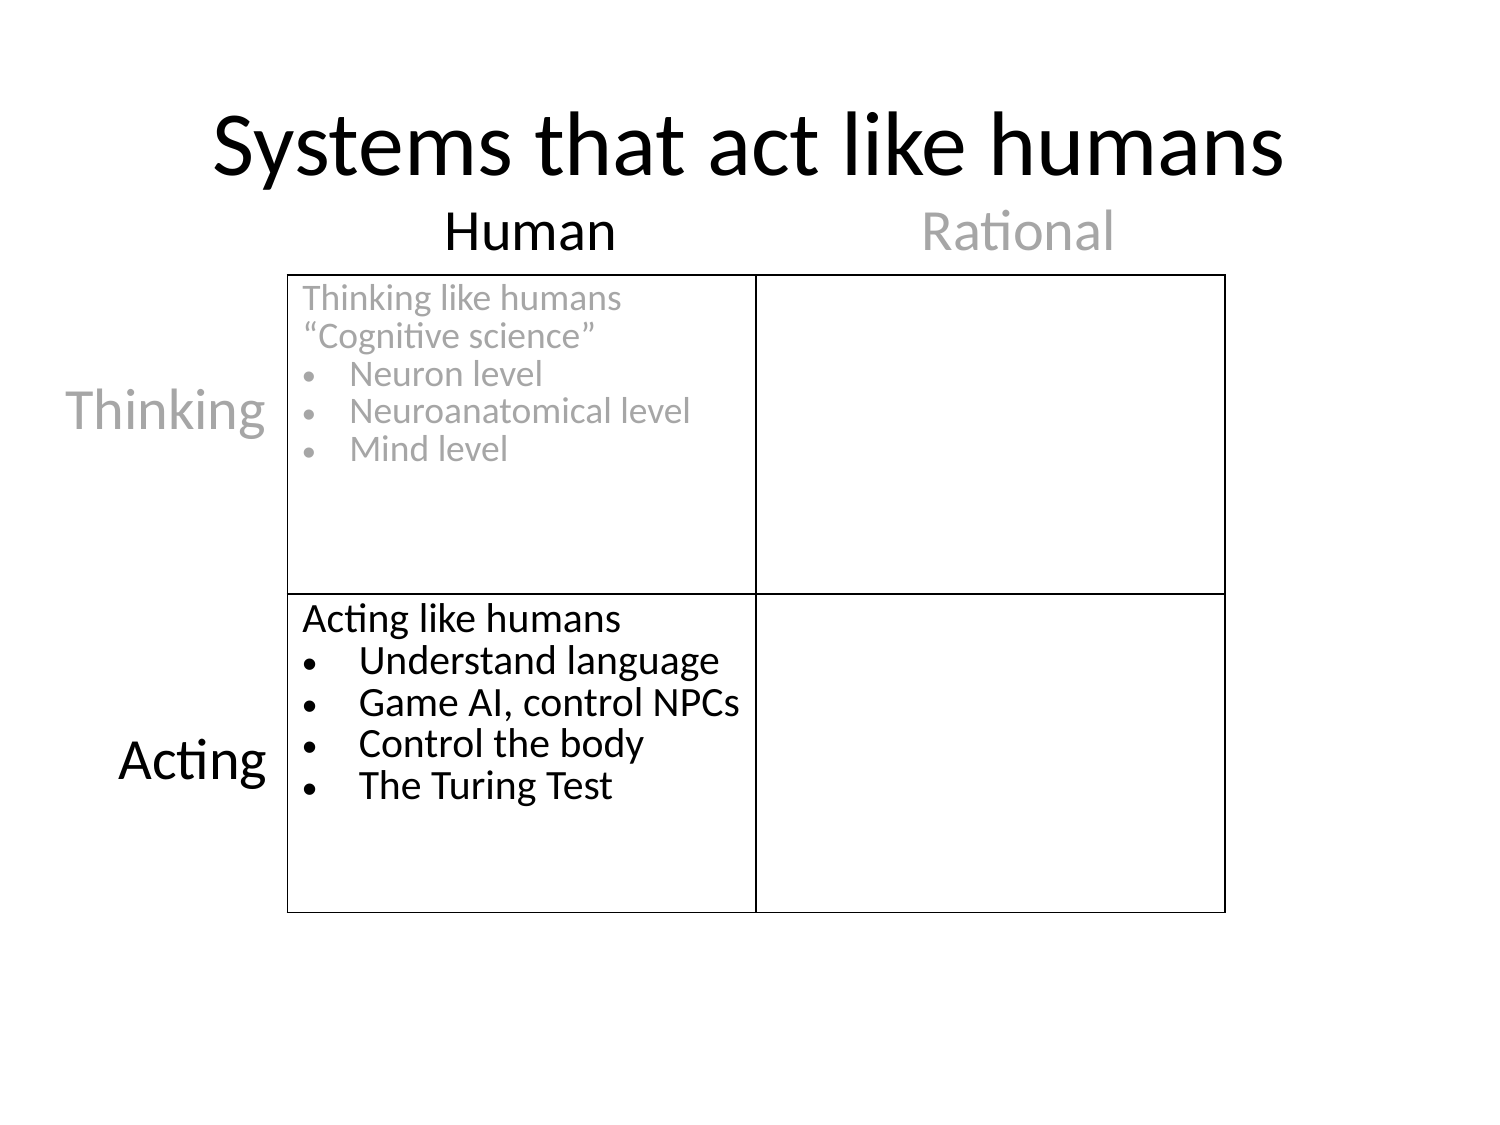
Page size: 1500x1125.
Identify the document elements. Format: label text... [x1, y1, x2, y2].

table_header [757, 276, 1224, 593]
title Systems that act like humans [75, 45, 1425, 233]
table_cell [757, 595, 1224, 912]
text_box Thinking Acting [50, 363, 283, 799]
table_cell Acting like humans Understand language Game AI, control NPCs Control the body The Turing Test [288, 595, 755, 912]
table_header Thinking like humans “Cognitive science” Neuron level Neuroanatomical level Mind level [288, 276, 755, 593]
text_box Human Rational [430, 184, 1131, 270]
